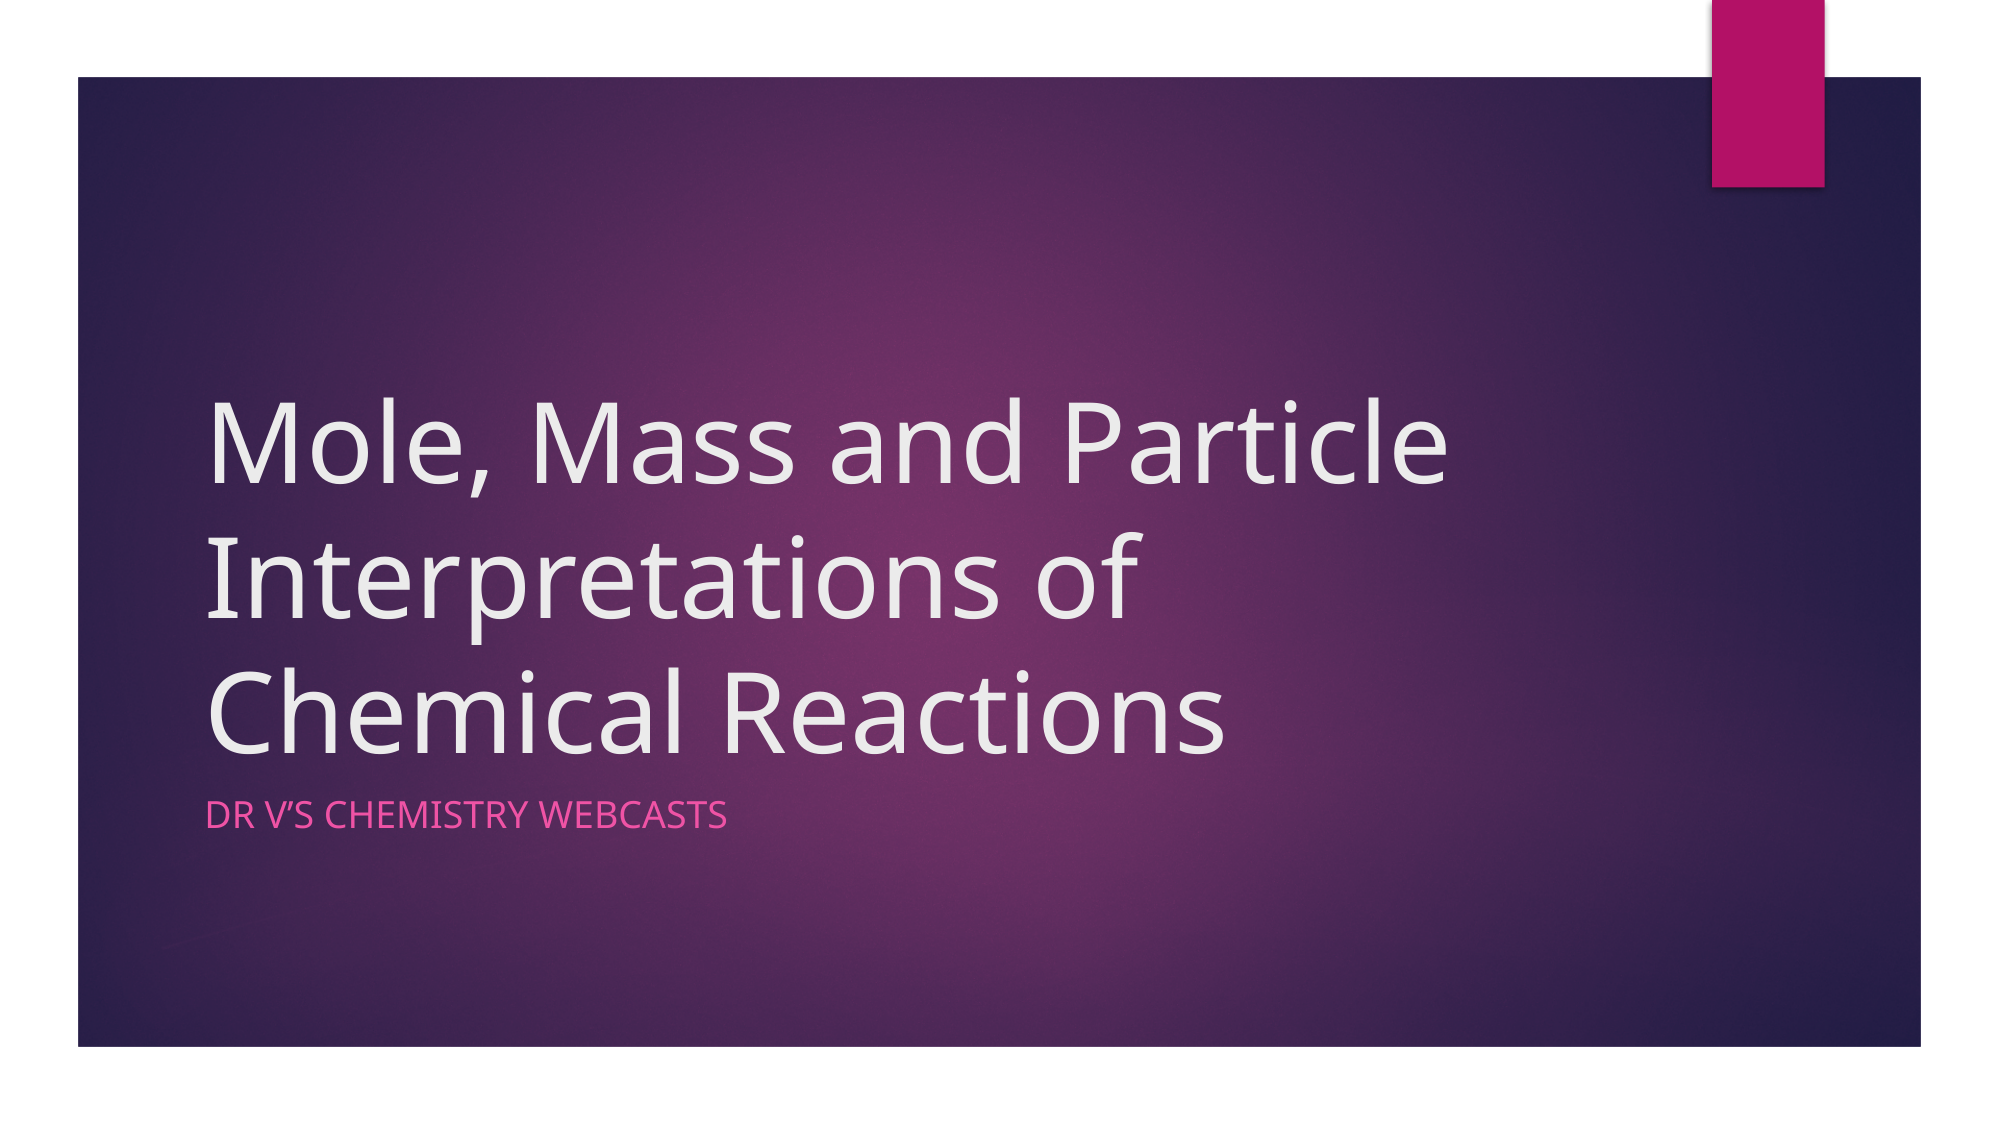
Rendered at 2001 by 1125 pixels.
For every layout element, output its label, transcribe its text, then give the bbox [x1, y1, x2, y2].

title Mole, Mass and Particle Interpretations of Chemical Reactions [189, 344, 1638, 783]
subtitle Dr V’s Chemistry Webcasts [189, 783, 1638, 925]
